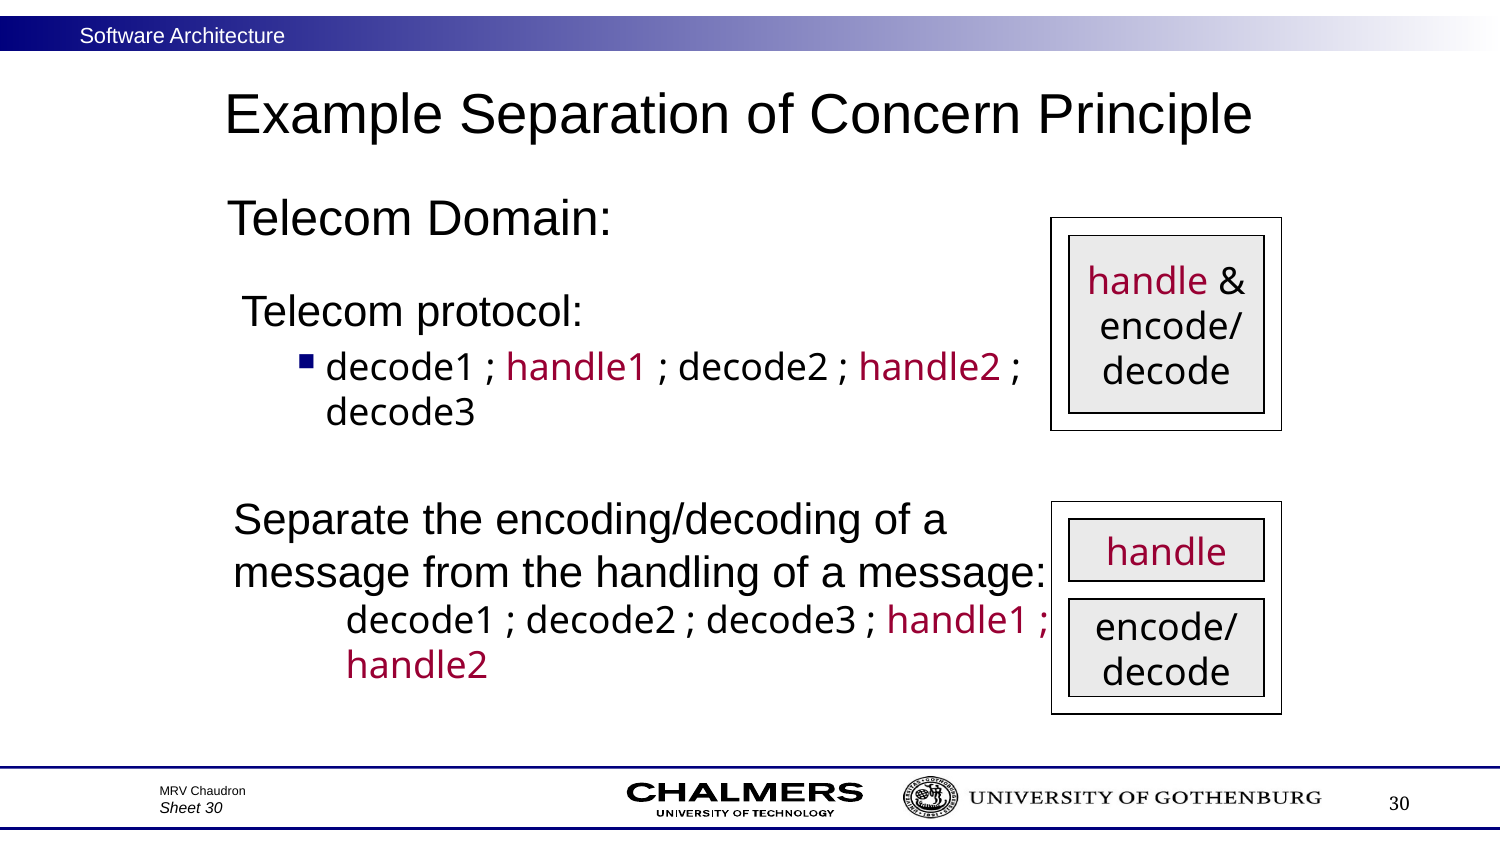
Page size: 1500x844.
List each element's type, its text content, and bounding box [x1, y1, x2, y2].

slide_number 30 [1074, 768, 1426, 826]
list Telecom Domain: Telecom protocol: decode1 ; handle1 ; decode2 ; handle2 ; decode3 [169, 178, 1043, 458]
footer MRV Chaudron Sheet 30 [144, 768, 1356, 825]
text_box Separate the encoding/decoding of a message from the handling of a message: decode1 ; decode2 ; decode3 ; handle1 ; handle2 [218, 483, 1133, 694]
text_box [1051, 217, 1282, 431]
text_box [1051, 501, 1282, 715]
title Example Separation of Concern Principle [209, 64, 1293, 157]
text_box handle & encode/ decode [1069, 235, 1264, 413]
